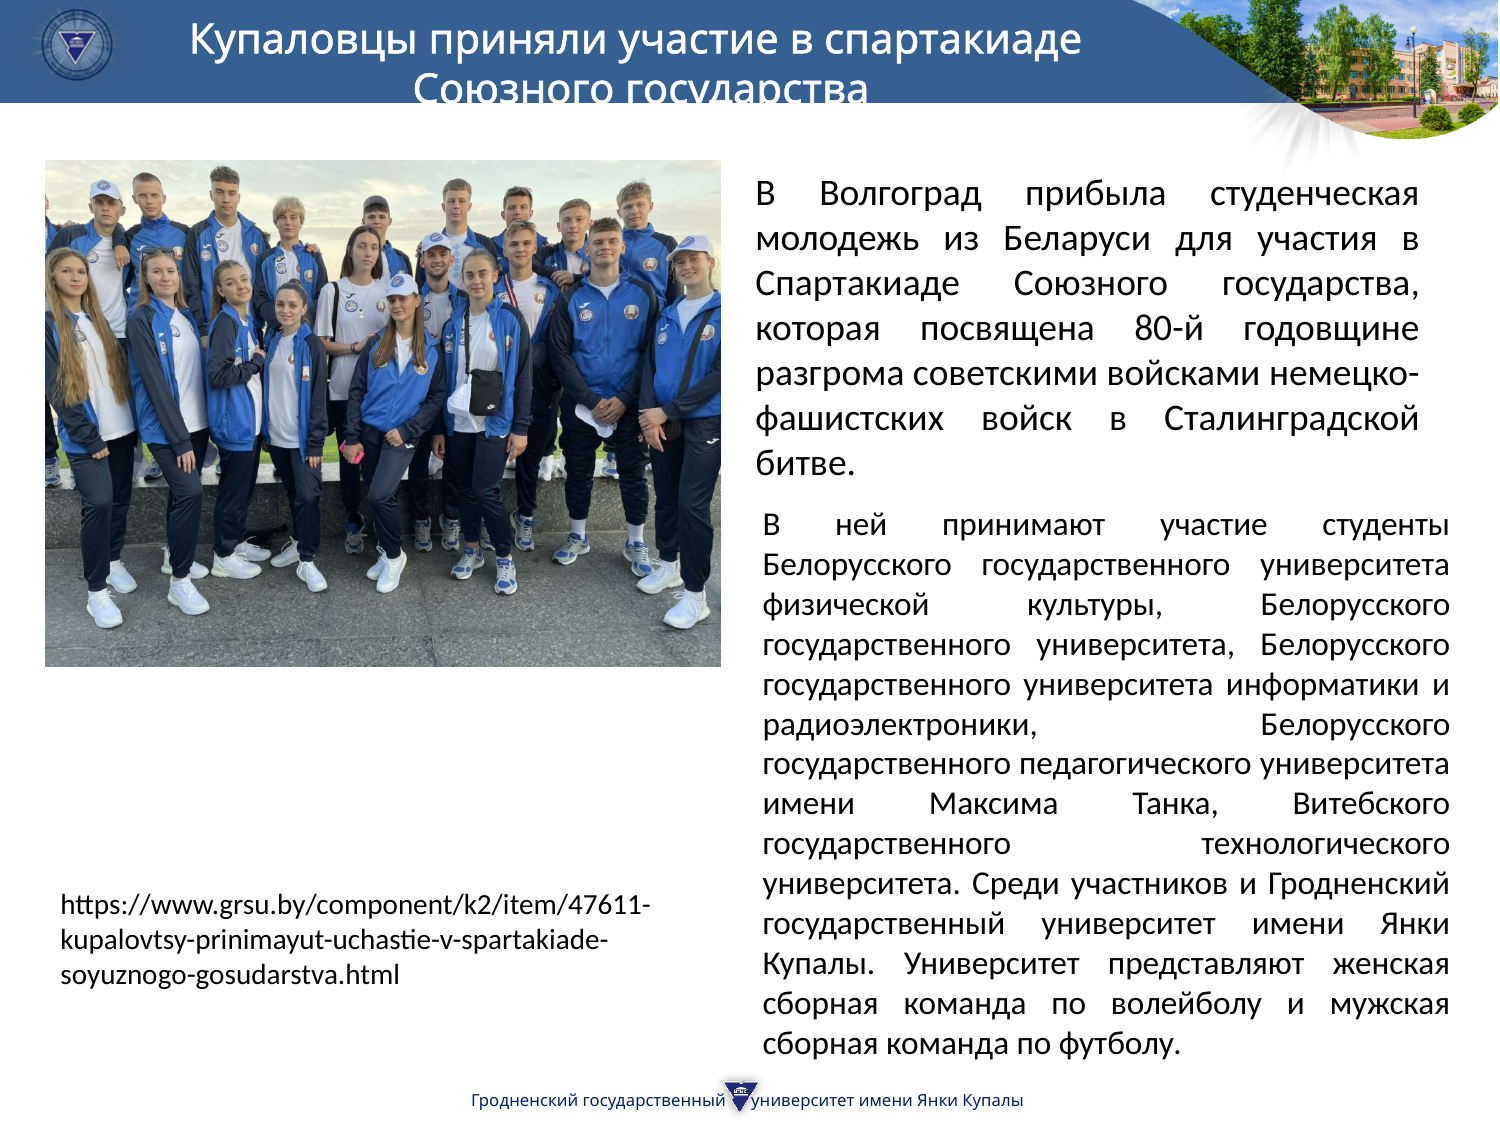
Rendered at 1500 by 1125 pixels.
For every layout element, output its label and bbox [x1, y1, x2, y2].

picture [45, 160, 721, 667]
picture [6, 0, 155, 103]
text_box [0, 0, 1499, 1118]
